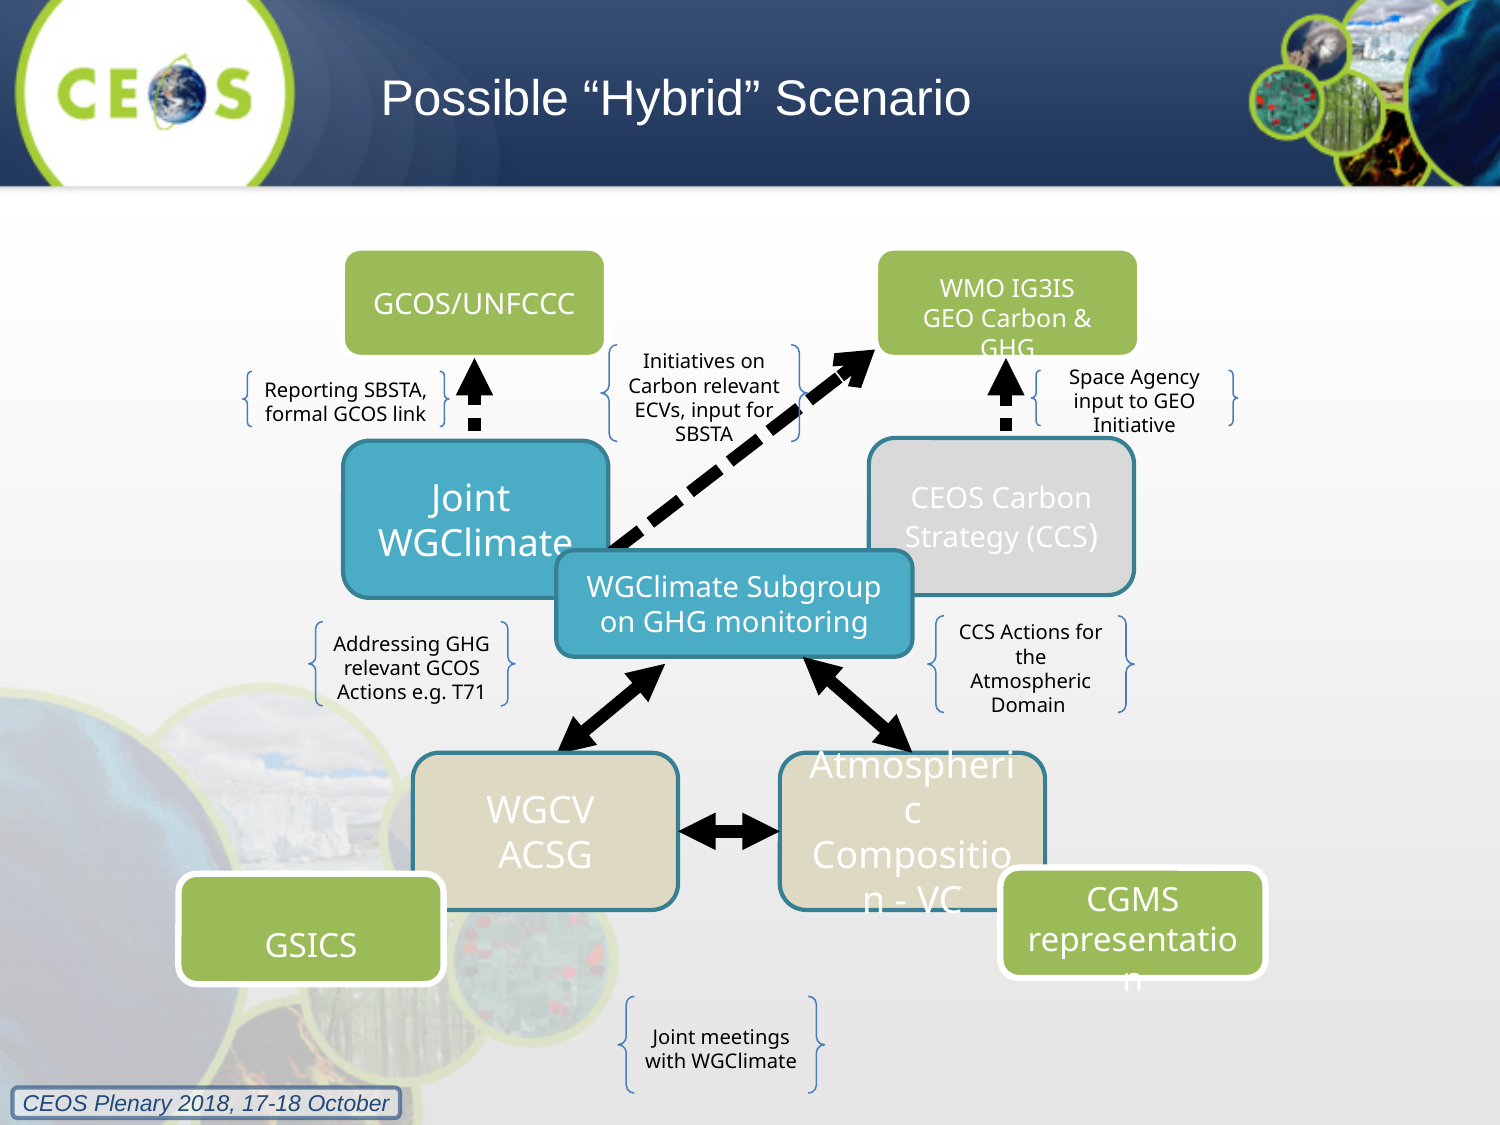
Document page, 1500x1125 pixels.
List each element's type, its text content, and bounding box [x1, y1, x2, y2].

text_box CGMS representation [997, 864, 1269, 982]
text_box Possible “Hybrid” Scenario [373, 57, 980, 133]
picture [0, 0, 1500, 1125]
text_box Atmospheric Composition - VC [777, 750, 1048, 913]
text_box CCS Actions for the Atmospheric Domain [926, 614, 1135, 714]
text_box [555, 663, 666, 755]
text_box Addressing GHG relevant GCOS Actions e.g. T71 [307, 620, 516, 707]
text_box Joint meetings with WGClimate [617, 995, 826, 1094]
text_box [802, 656, 913, 753]
text_box WGClimate Subgroup on GHG monitoring [554, 548, 915, 659]
text_box GCOS/UNFCCC [338, 244, 611, 362]
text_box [610, 349, 876, 554]
text_box Joint WGClimate [340, 438, 610, 600]
text_box GSICS [175, 870, 447, 988]
text_box WGCV ACSG [410, 750, 681, 913]
list Option 2 [352, 178, 1150, 244]
text_box Initiatives on Carbon relevant ECVs, input for SBSTA [600, 343, 800, 439]
text_box Space Agency input to GEO Initiative [1030, 369, 1239, 427]
text_box CEOS Carbon Strategy (CCS) [876, 435, 1137, 598]
text_box WMO IG3IS GEO Carbon & GHG [871, 244, 1144, 362]
text_box Reporting SBSTA, formal GCOS link [242, 370, 450, 428]
